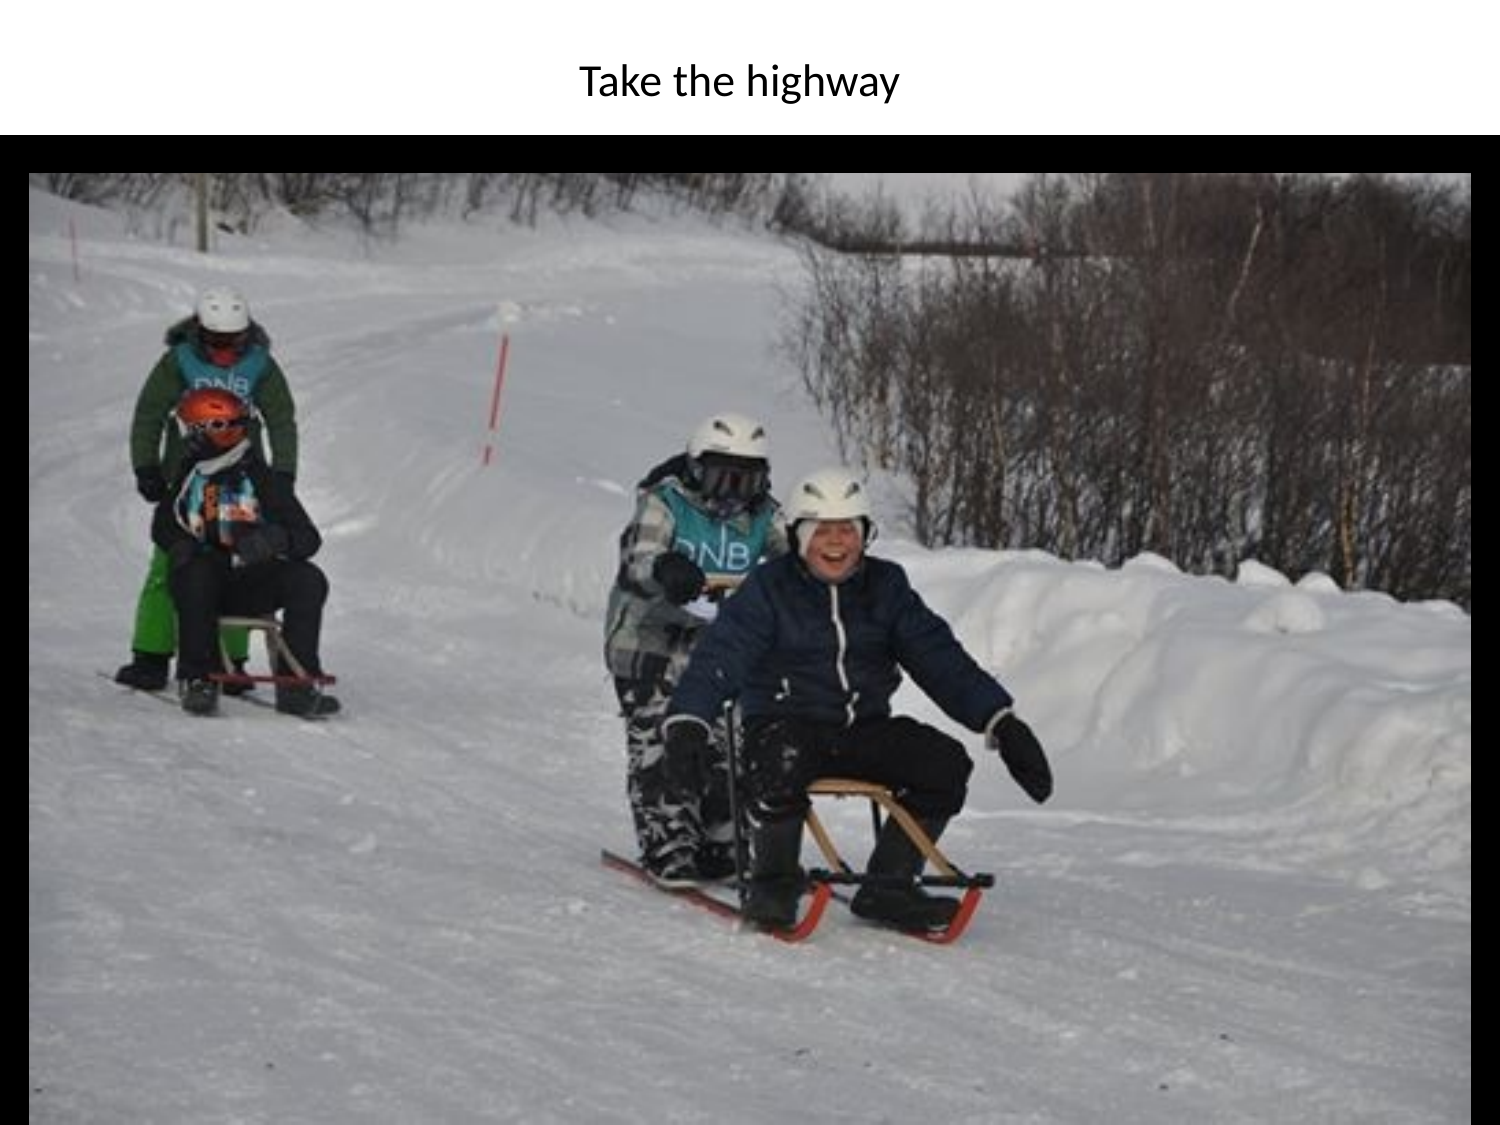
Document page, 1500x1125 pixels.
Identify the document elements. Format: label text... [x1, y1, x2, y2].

title Take the highway [64, 42, 1415, 114]
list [29, 172, 1471, 1125]
